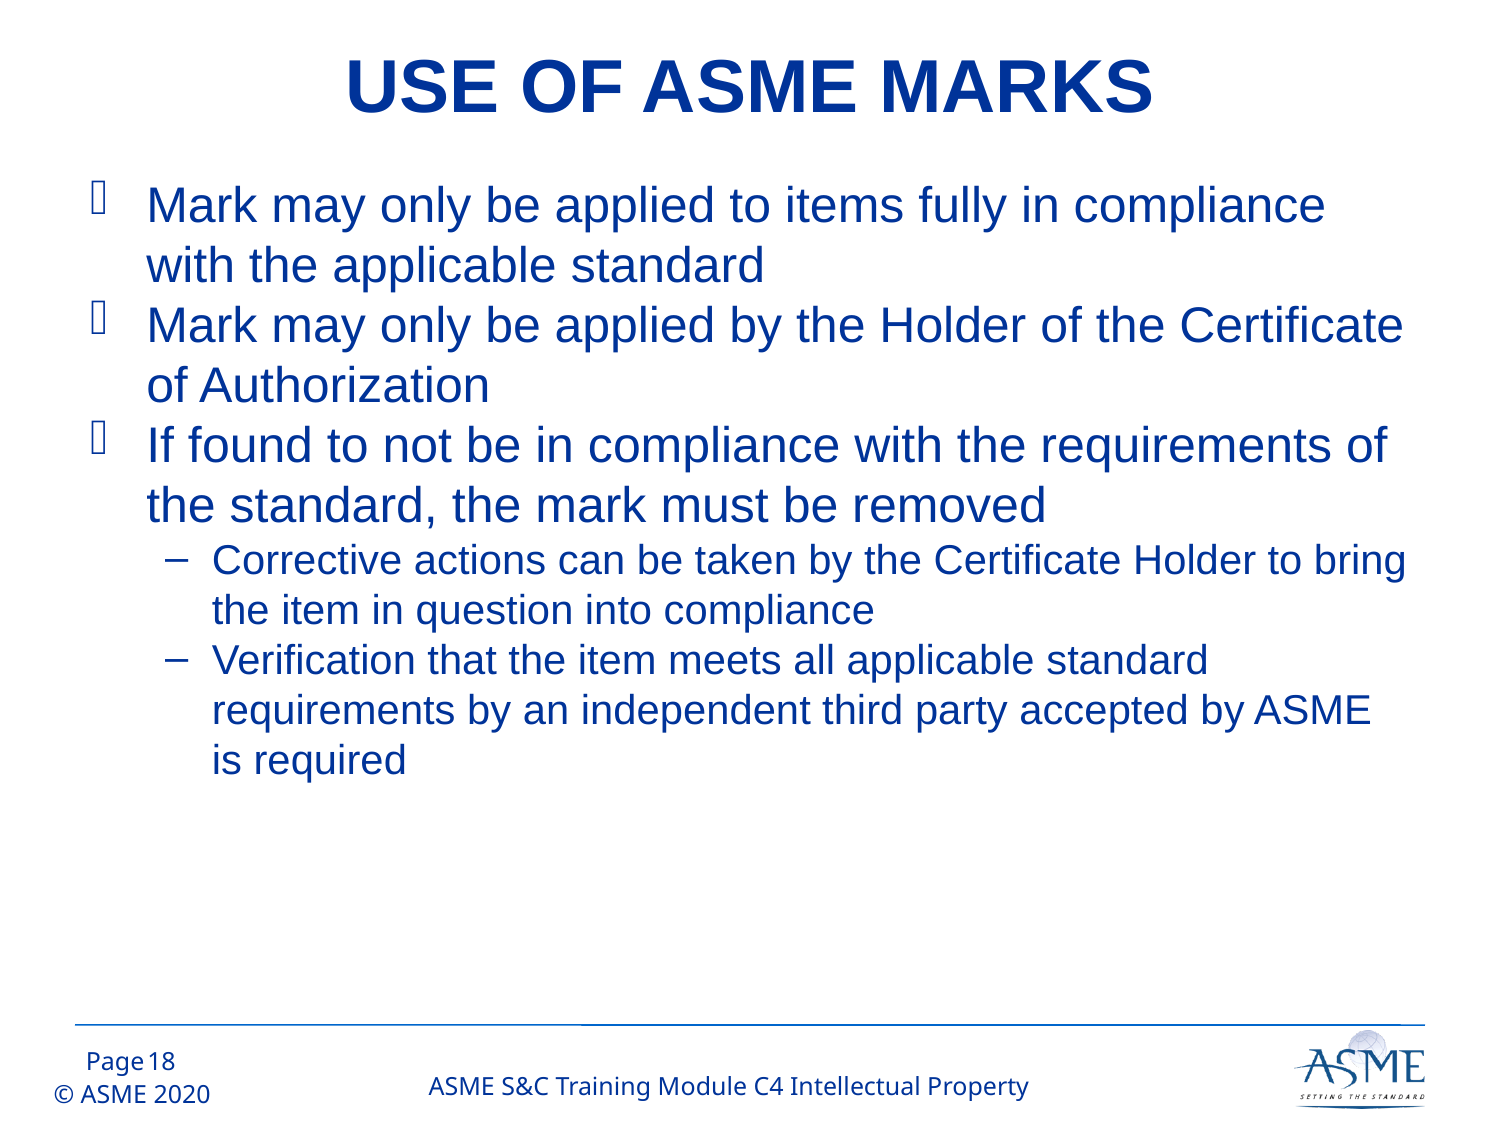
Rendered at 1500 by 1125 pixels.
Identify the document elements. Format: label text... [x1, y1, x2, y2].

picture [1294, 1030, 1425, 1109]
list Mark may only be applied to items fully in compliance with the applicable standard Mark may only be applied by the Holder of the Certificate of Authorization If found to not be in compliance with the requirements of the standard, the mark must be removed Corrective actions can be taken by the Certificate Holder to bring the item in question into compliance Verification that the item meets all applicable standard requirements by an independent third party accepted by ASME is required [75, 164, 1425, 960]
footer ASME S&C Training Module C4 Intellectual Property [229, 1062, 1230, 1103]
title USE OF ASME MARKS [150, 45, 1350, 121]
slide_number 17 [132, 1037, 204, 1073]
